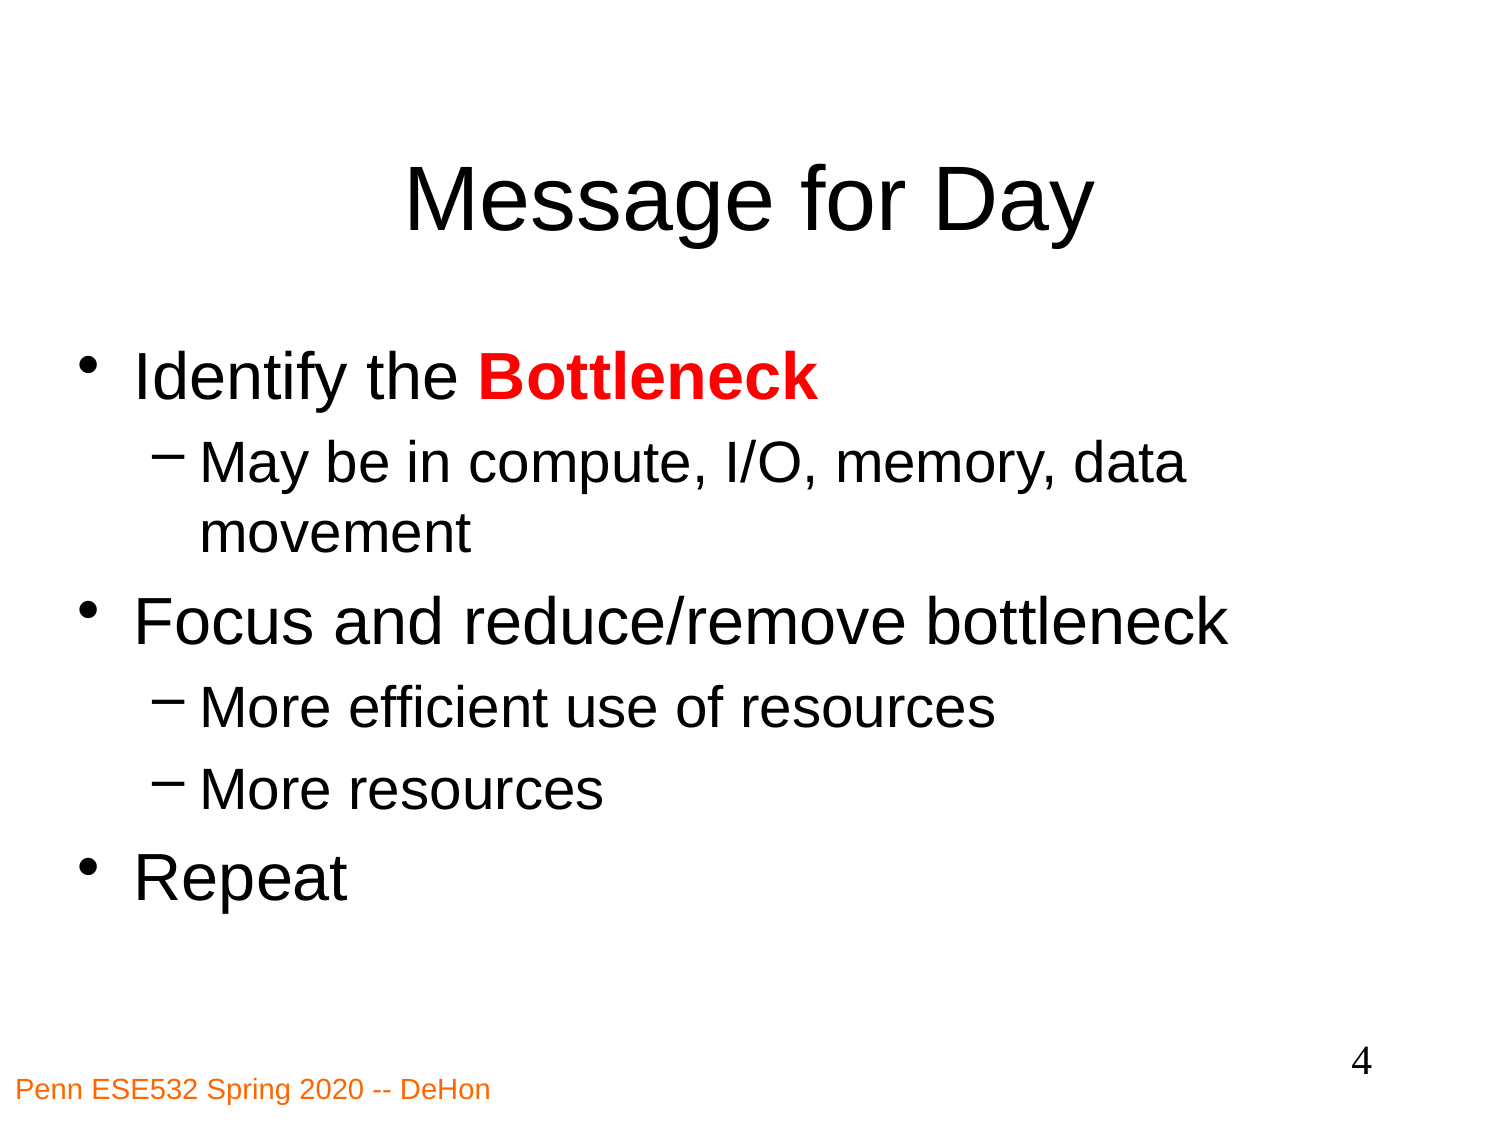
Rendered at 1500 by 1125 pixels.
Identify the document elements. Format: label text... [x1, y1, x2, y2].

slide_number 4 [1074, 1024, 1388, 1101]
slide_number Penn ESE532 Spring 2020 -- DeHon [0, 1062, 688, 1125]
list Identify the Bottleneck May be in compute, I/O, memory, data movement Focus and reduce/remove bottleneck More efficient use of resources More resources Repeat [62, 324, 1451, 1001]
title Message for Day [112, 99, 1388, 288]
